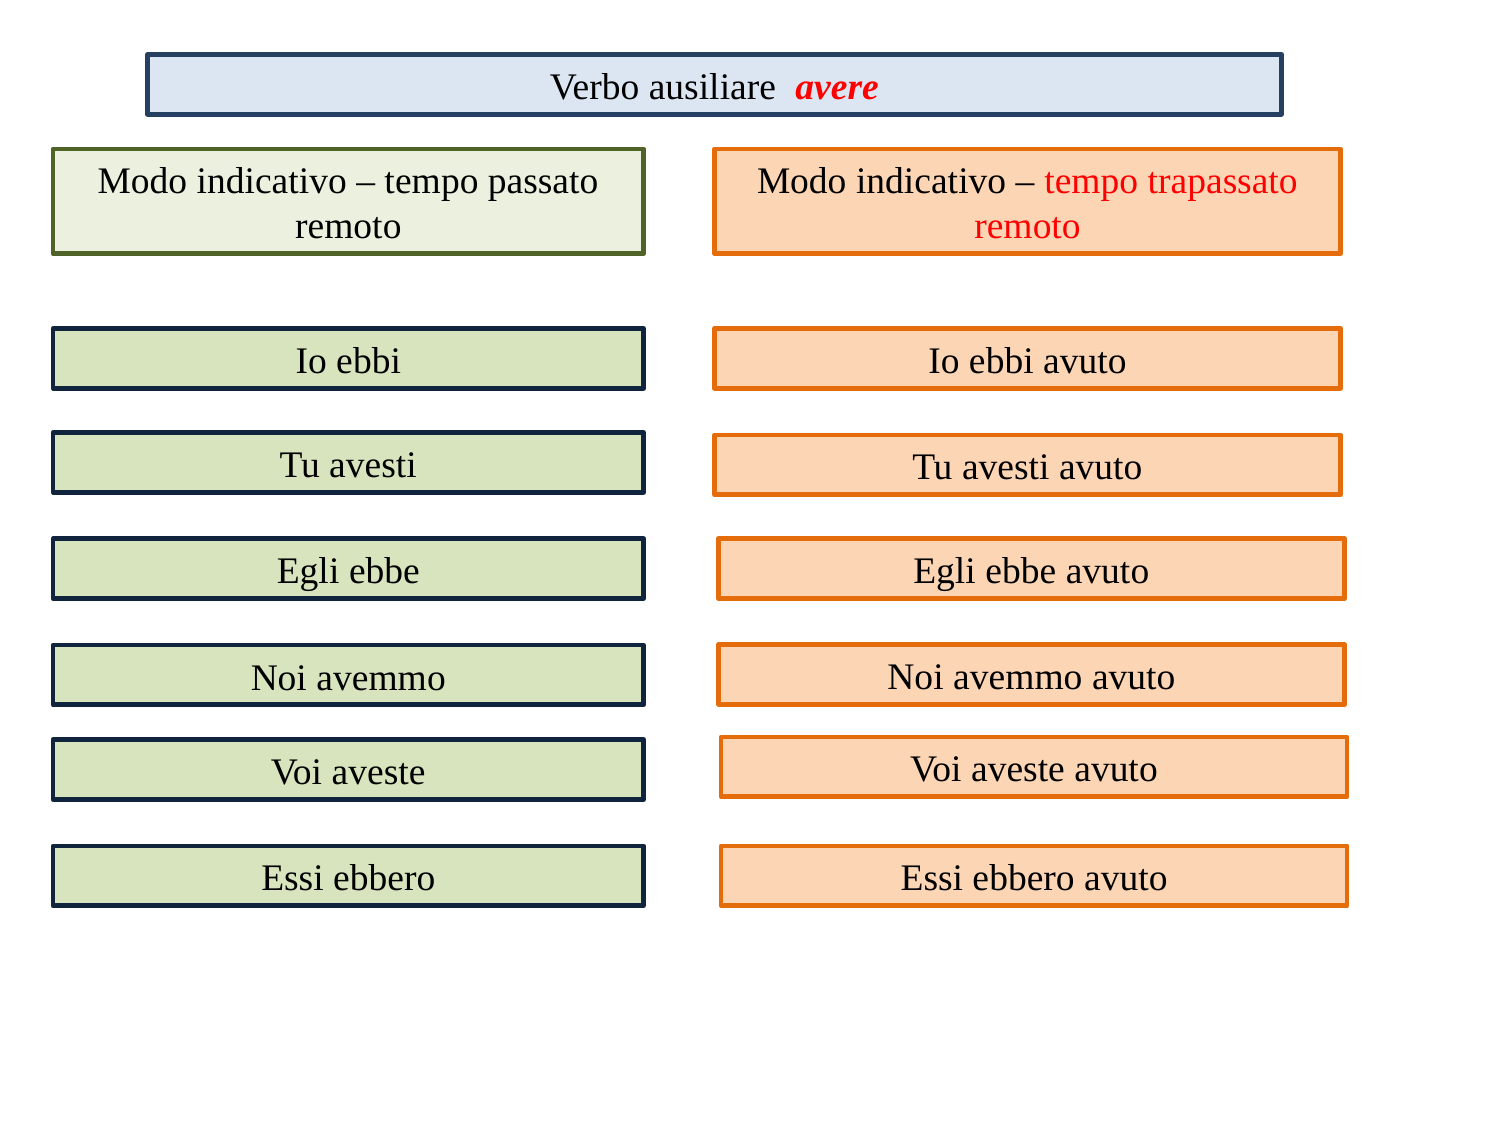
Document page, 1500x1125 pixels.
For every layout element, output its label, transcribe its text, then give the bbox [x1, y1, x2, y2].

text_box Noi avemmo [53, 645, 644, 705]
text_box Essi ebbero avuto [721, 845, 1348, 906]
text_box Modo indicativo – tempo passato remoto [53, 148, 644, 254]
text_box Essi ebbero [53, 845, 644, 906]
text_box Voi aveste avuto [721, 737, 1348, 797]
text_box Io ebbi [53, 328, 644, 389]
text_box Io ebbi avuto [714, 328, 1341, 389]
text_box Egli ebbe avuto [718, 538, 1345, 599]
text_box Modo indicativo – tempo trapassato remoto [714, 148, 1341, 254]
text_box Egli ebbe [53, 538, 644, 599]
text_box Noi avemmo avuto [718, 644, 1345, 705]
text_box Verbo ausiliare avere [147, 54, 1282, 115]
text_box Tu avesti avuto [714, 435, 1341, 495]
text_box Tu avesti [53, 432, 644, 493]
text_box Voi aveste [53, 739, 644, 800]
